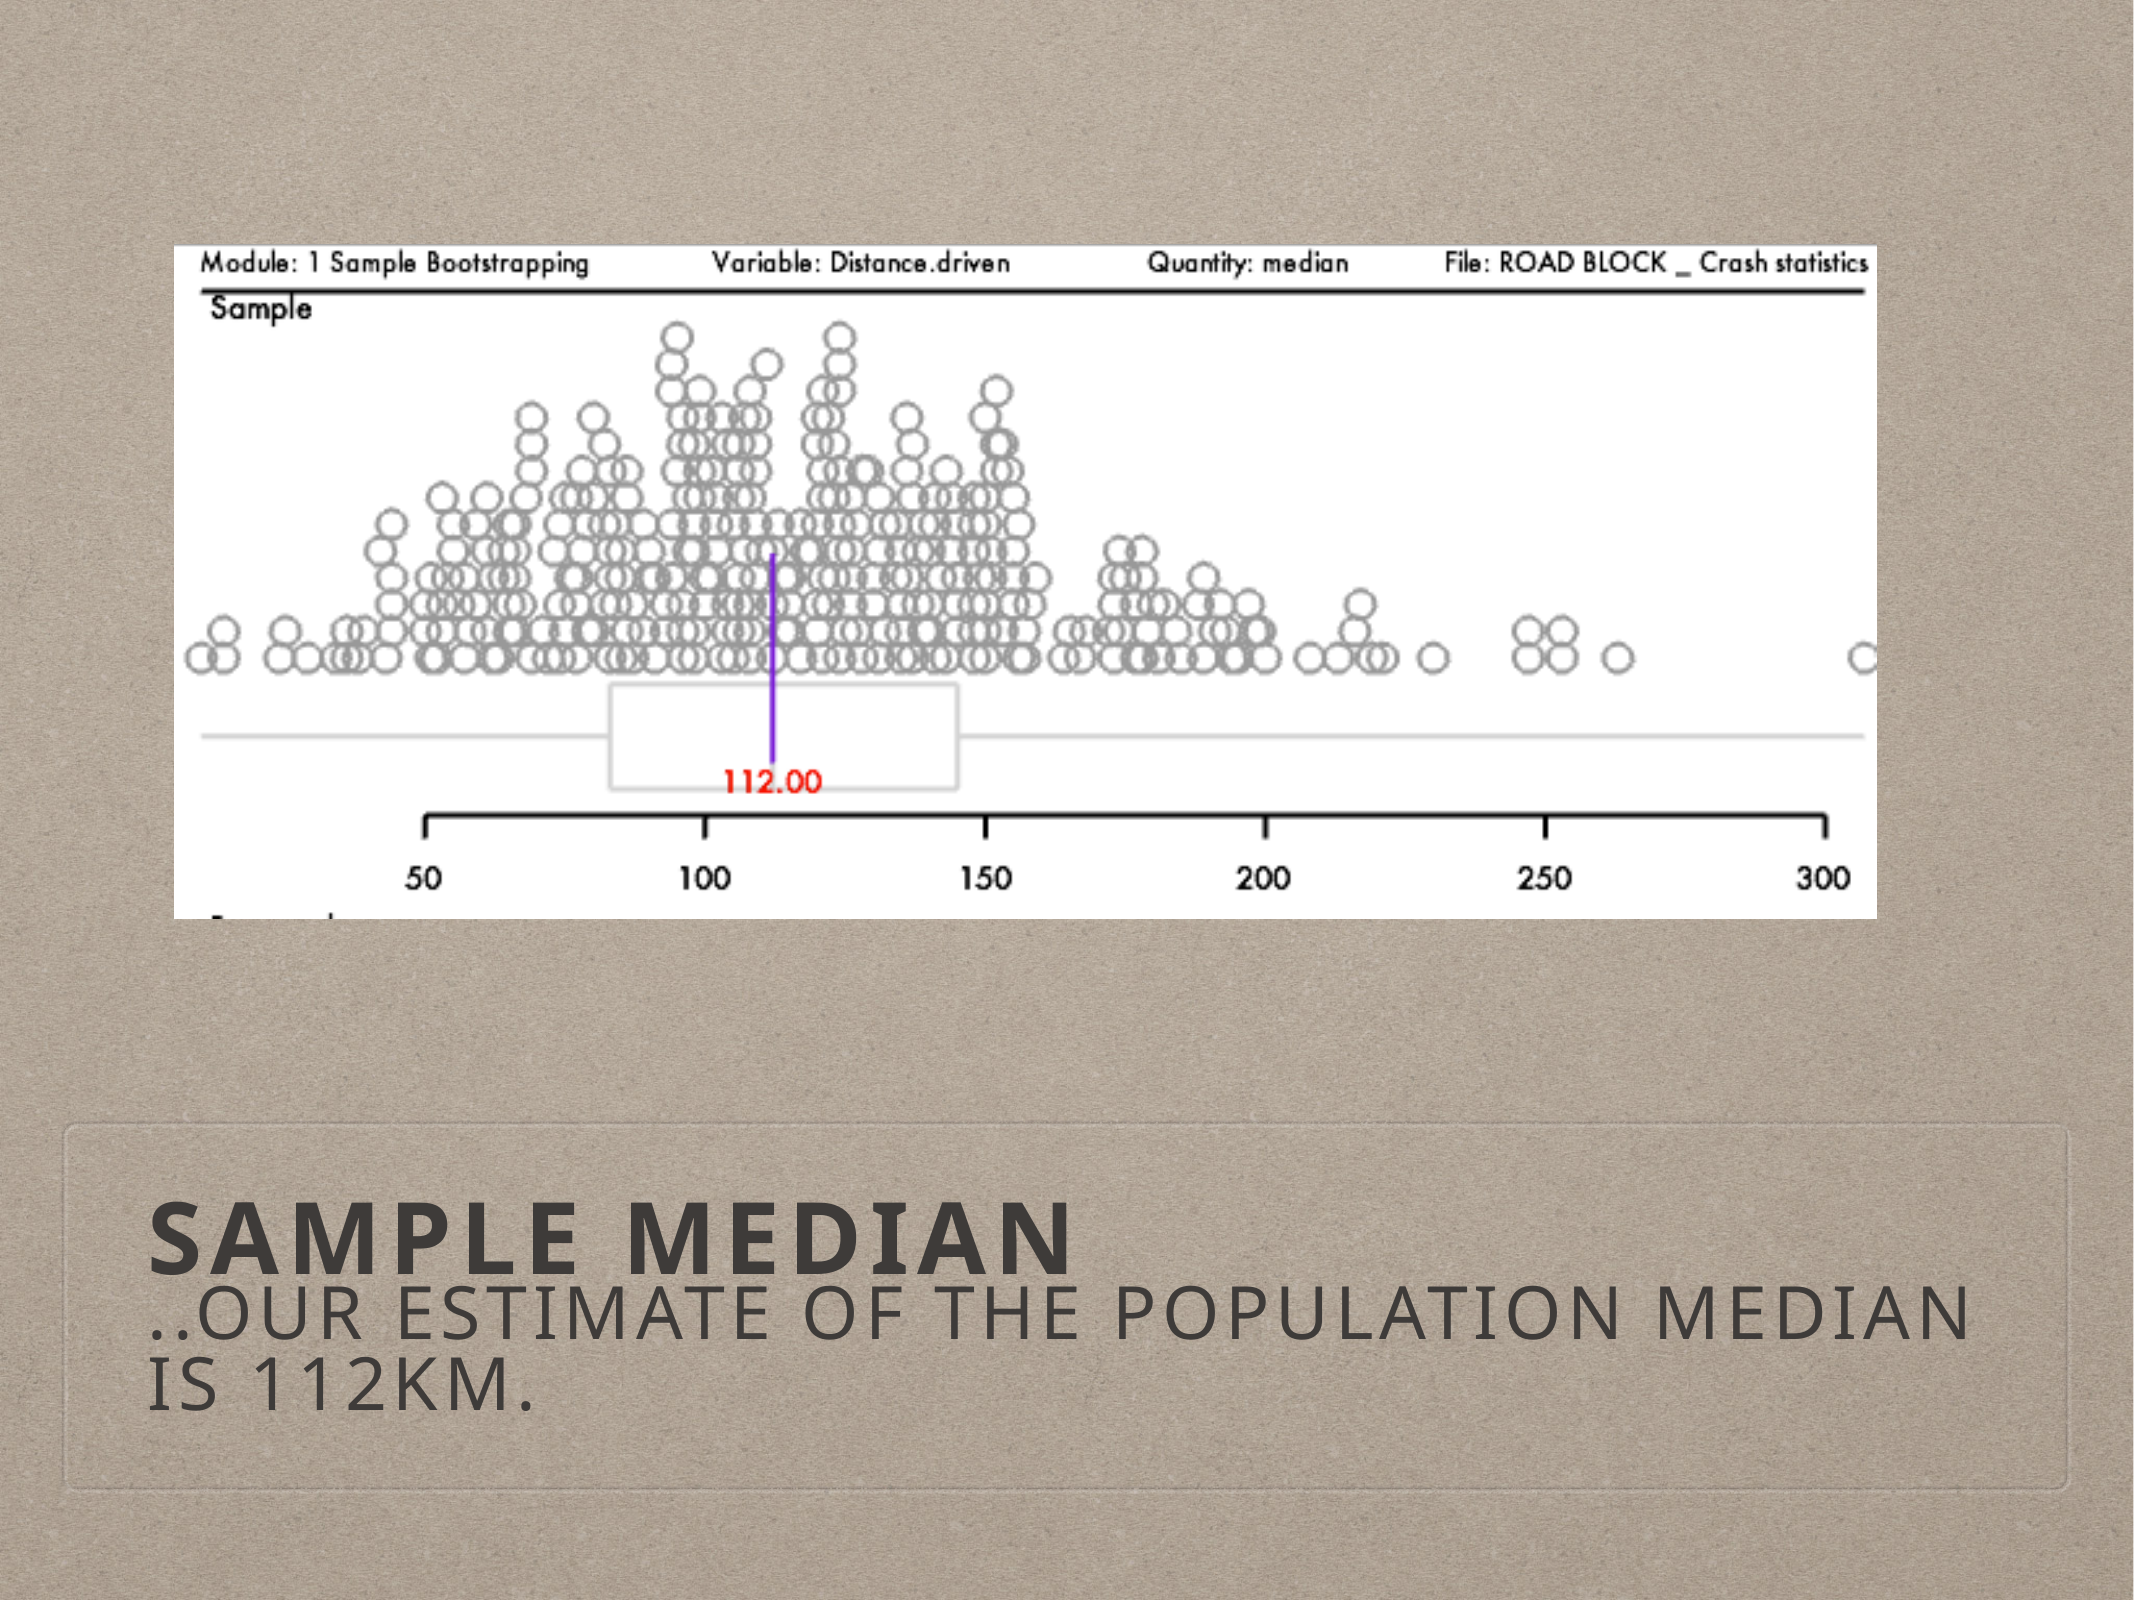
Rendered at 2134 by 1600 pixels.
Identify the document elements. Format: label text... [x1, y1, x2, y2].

list ..our estimate of the population median is 112km. [147, 1282, 1986, 1482]
picture [0, 0, 2134, 1600]
title Sample median [147, 1136, 1986, 1282]
